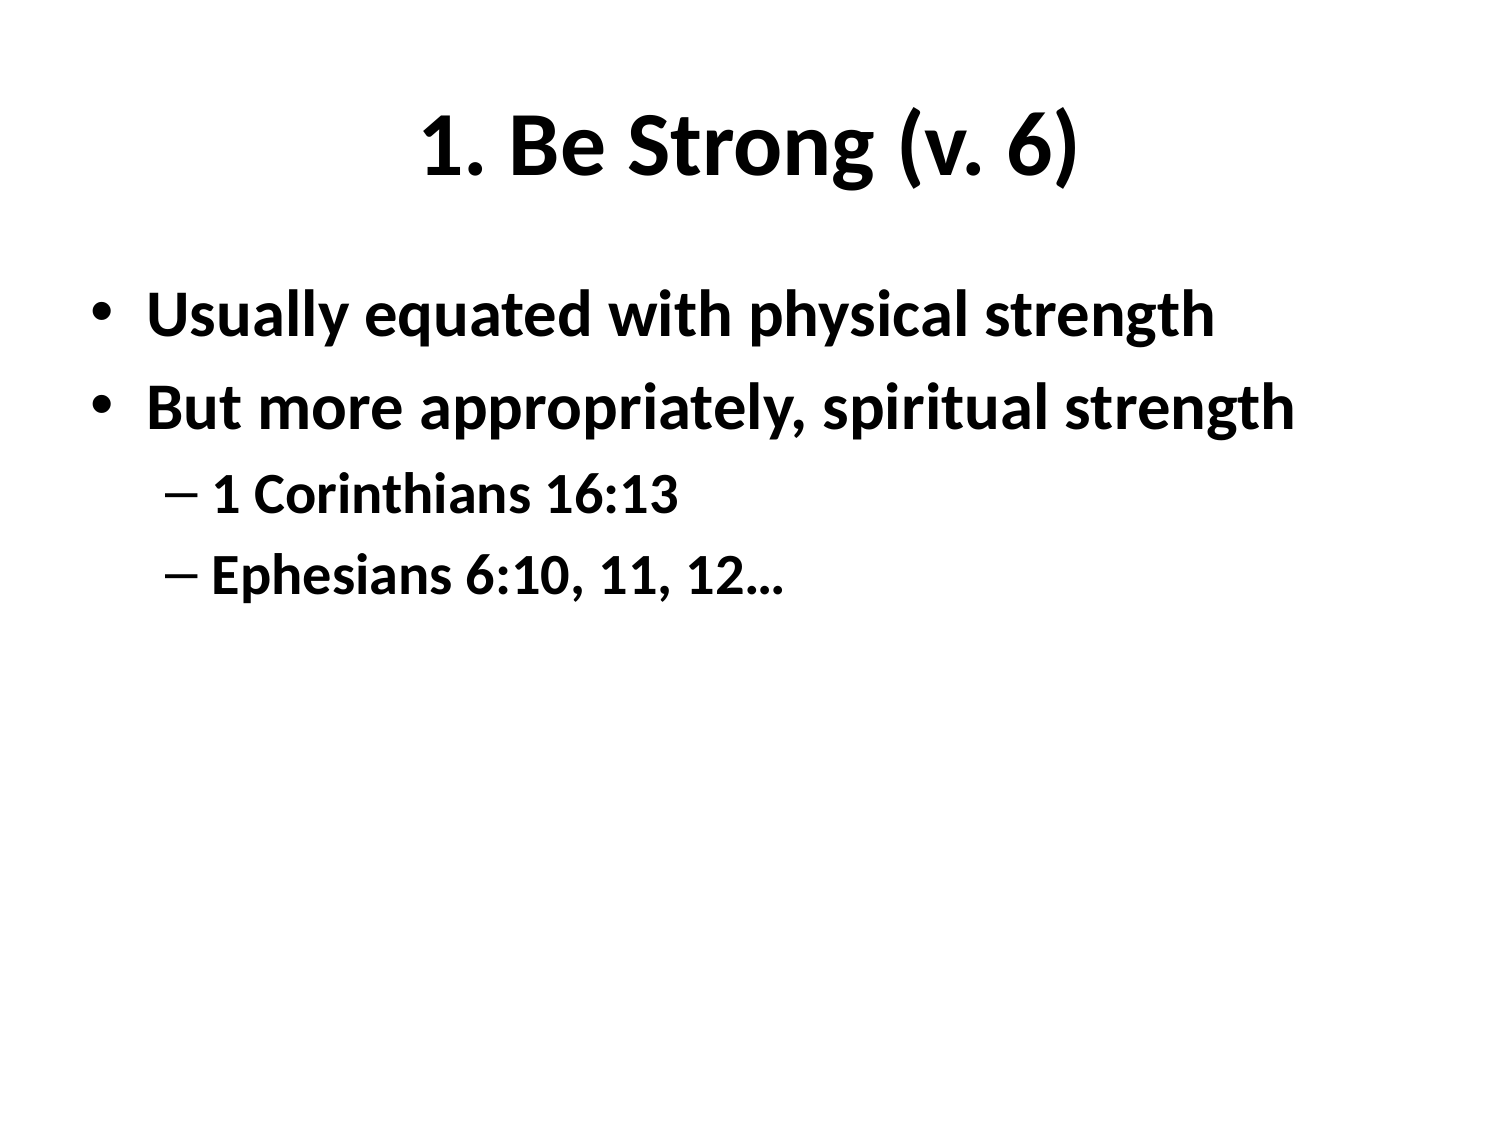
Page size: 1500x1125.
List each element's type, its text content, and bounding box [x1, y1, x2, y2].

title 1. Be Strong (v. 6) [75, 45, 1425, 233]
list Usually equated with physical strength But more appropriately, spiritual strength 1 Corinthians 16:13 Ephesians 6:10, 11, 12… [75, 262, 1425, 1005]
